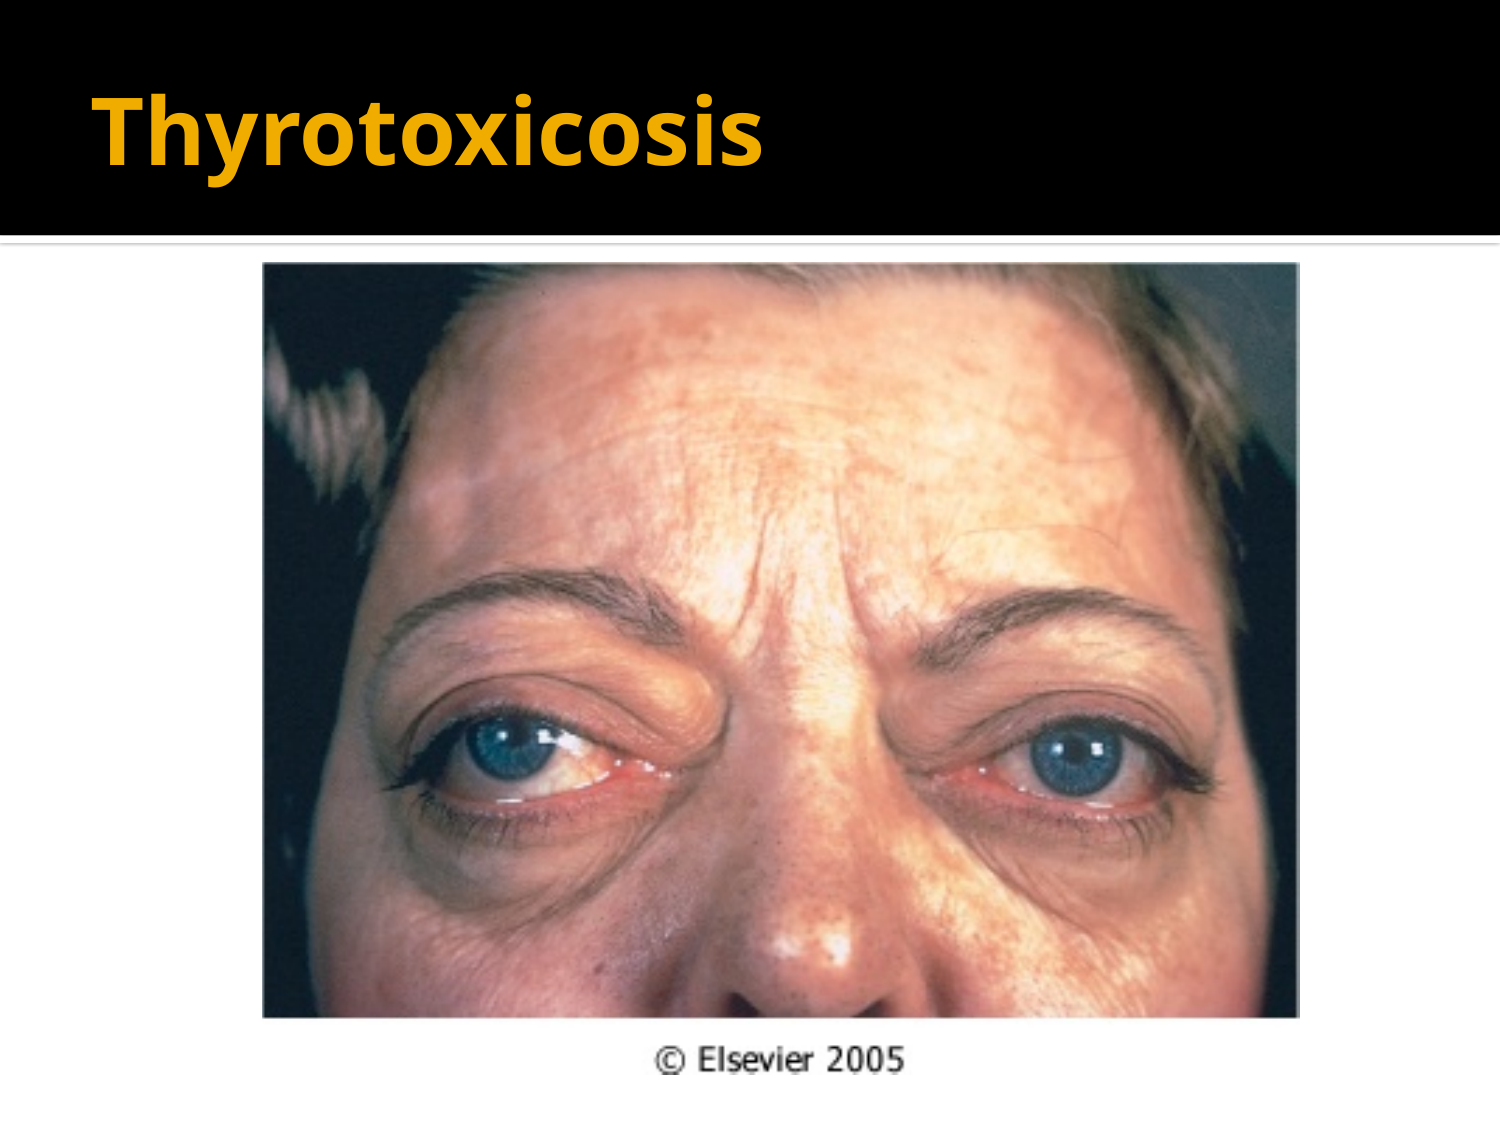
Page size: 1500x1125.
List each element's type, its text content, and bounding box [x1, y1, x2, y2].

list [262, 262, 1300, 1075]
title Thyrotoxicosis [75, 25, 1425, 231]
